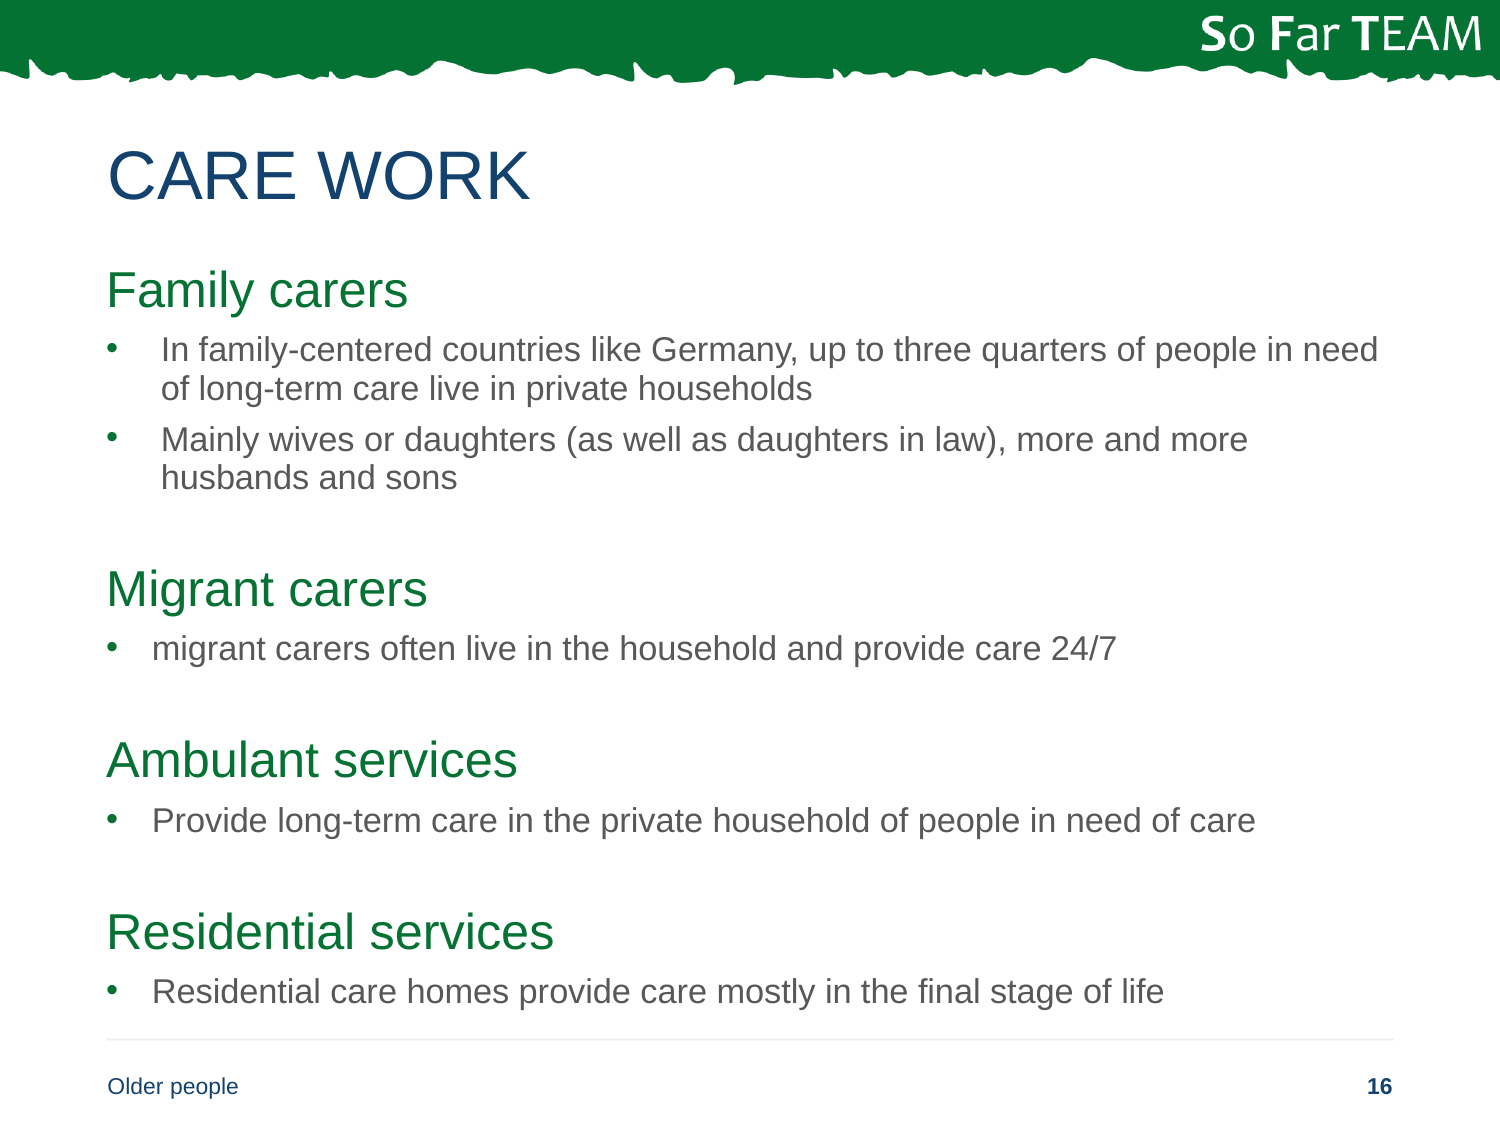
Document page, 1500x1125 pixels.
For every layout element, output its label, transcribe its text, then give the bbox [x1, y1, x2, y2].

footer Older people [1, 1033, 508, 1123]
picture [0, 0, 1500, 1125]
list Family carers In family-centered countries like Germany, up to three quarters of people in need of long-term care live in private households Mainly wives or daughters (as well as daughters in law), more and more husbands and sons Migrant carers migrant carers often live in the household and provide care 24/7 Ambulant services Provide long-term care in the private household of people in need of care Residential services Residential care homes provide care mostly in the final stage of life [0, 262, 1395, 1014]
title Care work [1, 111, 1294, 244]
slide_number 16 [1194, 1033, 1499, 1123]
